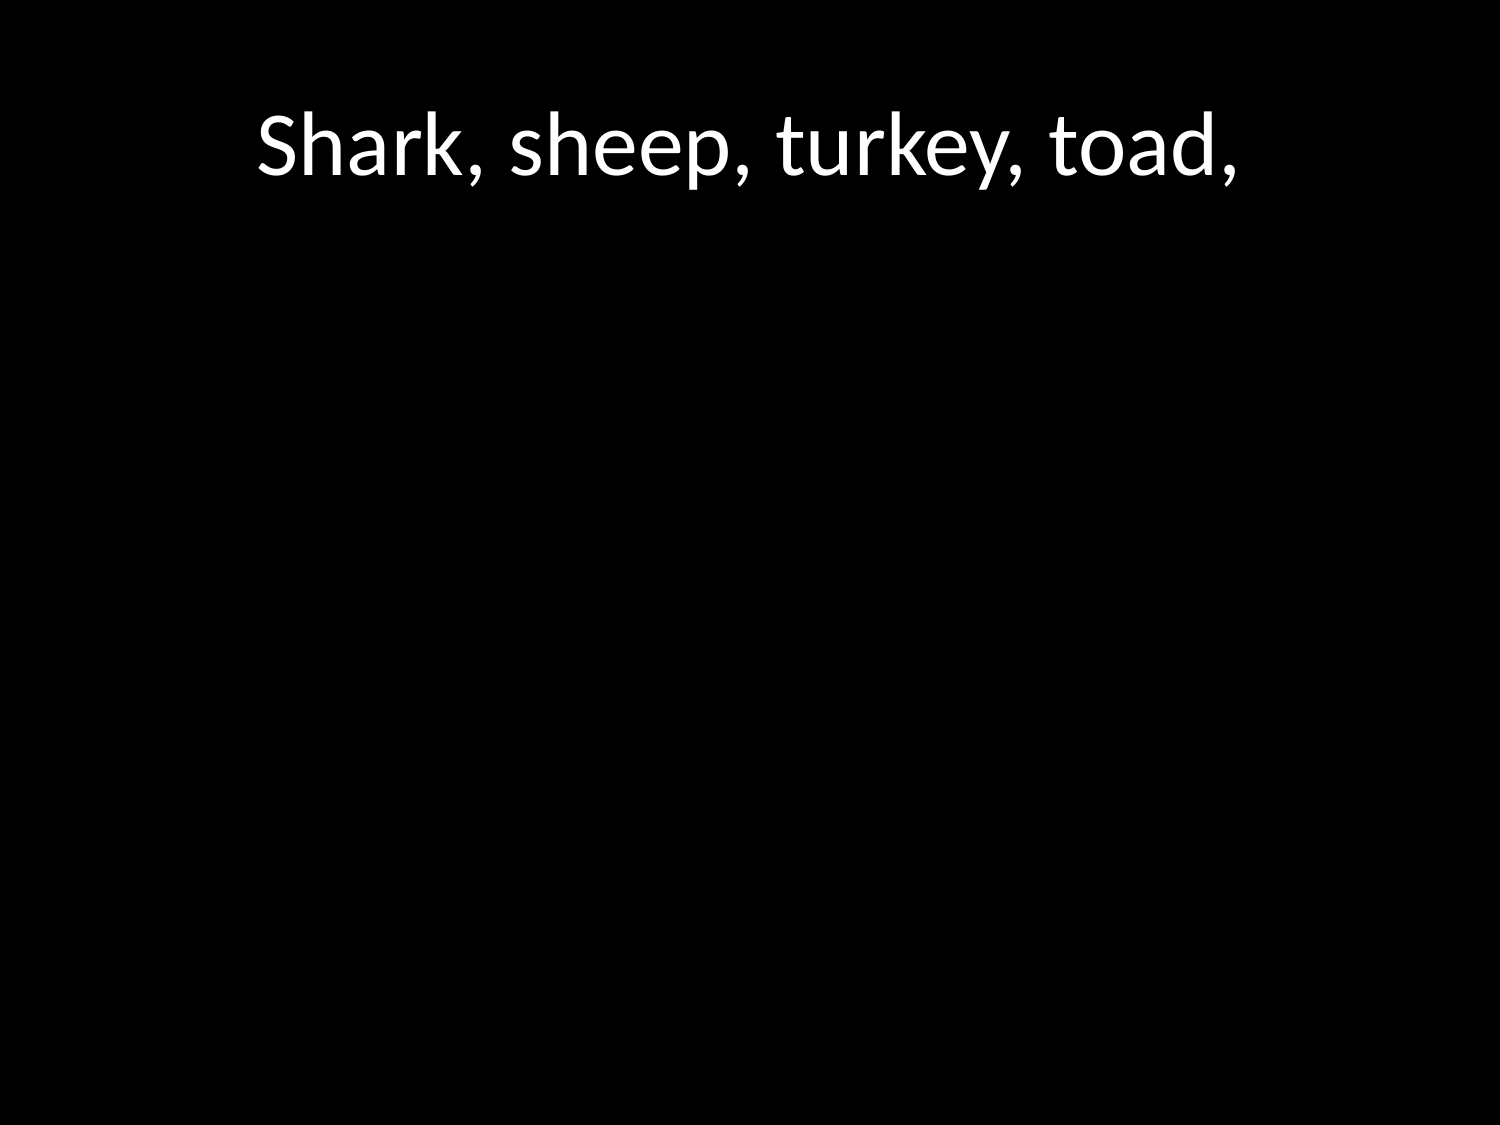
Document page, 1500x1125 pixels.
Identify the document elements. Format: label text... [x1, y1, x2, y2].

title Shark, sheep, turkey, toad, [75, 45, 1425, 233]
